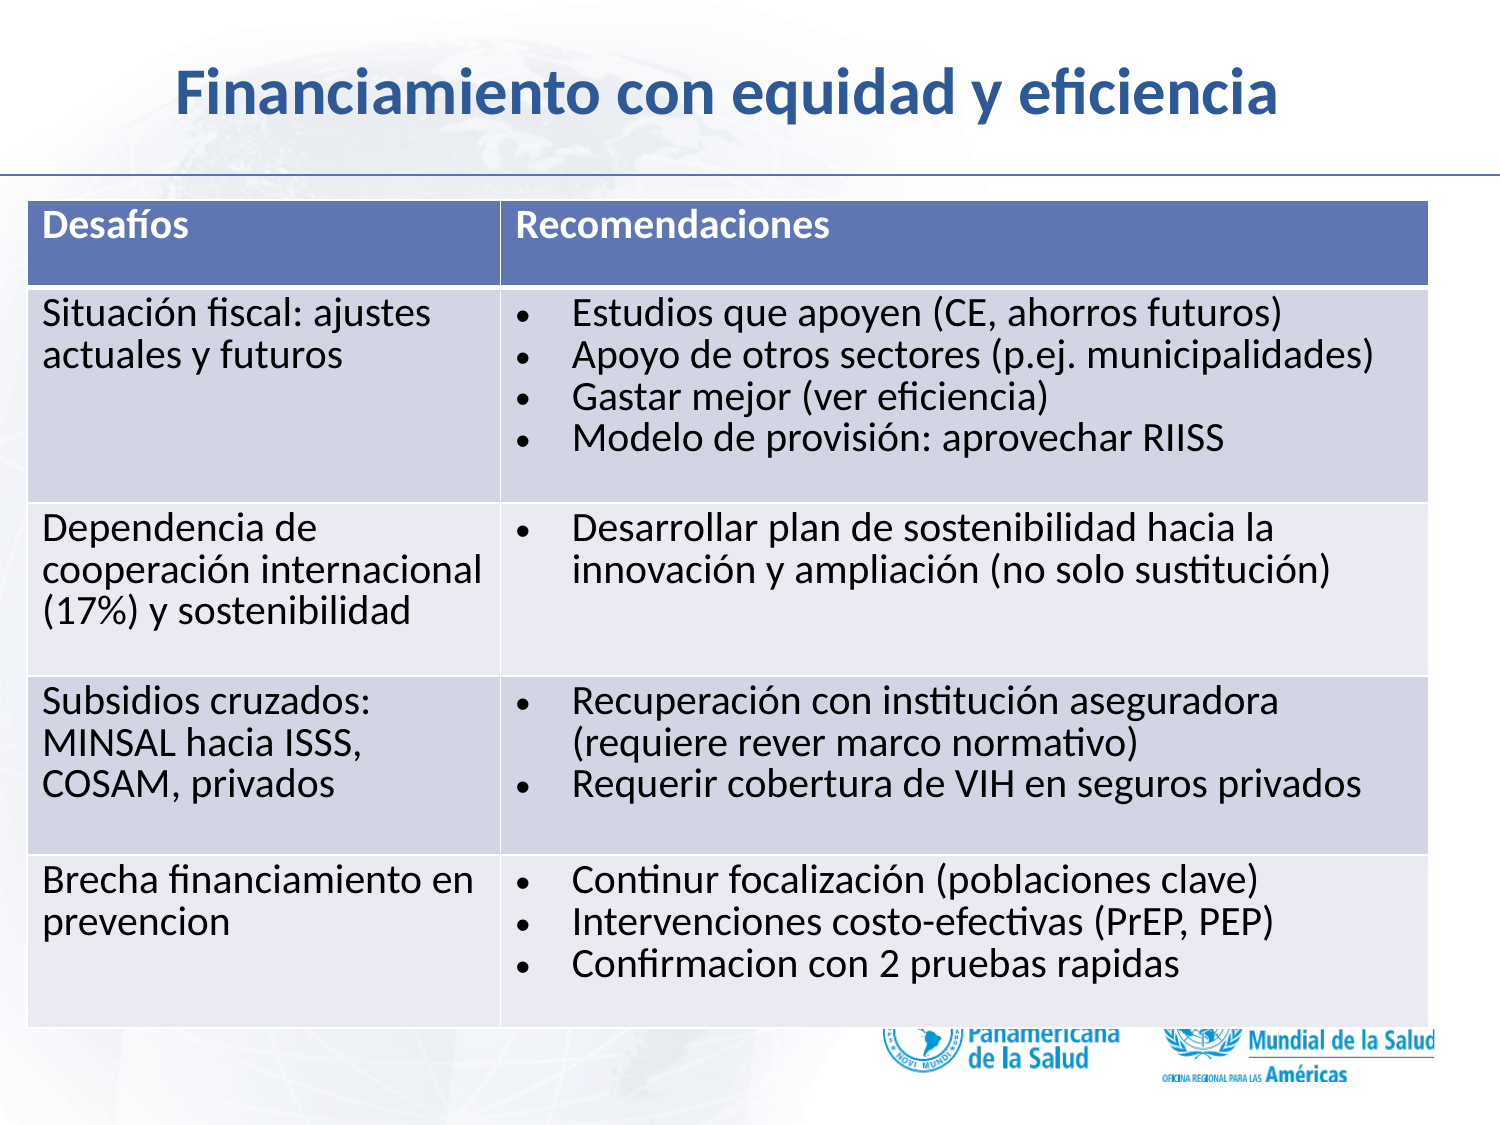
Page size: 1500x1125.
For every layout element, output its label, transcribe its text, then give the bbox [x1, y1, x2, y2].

table_header Recomendaciones [501, 201, 1428, 285]
table_cell Subsidios cruzados: MINSAL hacia ISSS, COSAM, privados [28, 677, 500, 854]
table_cell Continur focalización (poblaciones clave) Intervenciones costo-efectivas (PrEP, PEP) Confirmacion con 2 pruebas rapidas [501, 856, 1428, 1027]
table_cell Desarrollar plan de sostenibilidad hacia la innovación y ampliación (no solo sustitución) [501, 504, 1428, 675]
table_header Desafíos [28, 201, 500, 285]
table_cell Brecha financiamiento en prevencion [28, 856, 500, 1027]
table_cell Estudios que apoyen (CE, ahorros futuros) Apoyo de otros sectores (p.ej. municipalidades) Gastar mejor (ver eficiencia) Modelo de provisión: aprovechar RIISS [501, 290, 1428, 502]
table_cell Situación fiscal: ajustes actuales y futuros [28, 290, 500, 502]
text_box Financiamiento con equidad y eficiencia [2, 41, 1453, 136]
table_cell Dependencia de cooperación internacional (17%) y sostenibilidad [28, 504, 500, 675]
table_cell Recuperación con institución aseguradora (requiere rever marco normativo) Requerir cobertura de VIH en seguros privados [501, 677, 1428, 854]
picture [0, 176, 1500, 1125]
picture [0, 0, 1500, 174]
